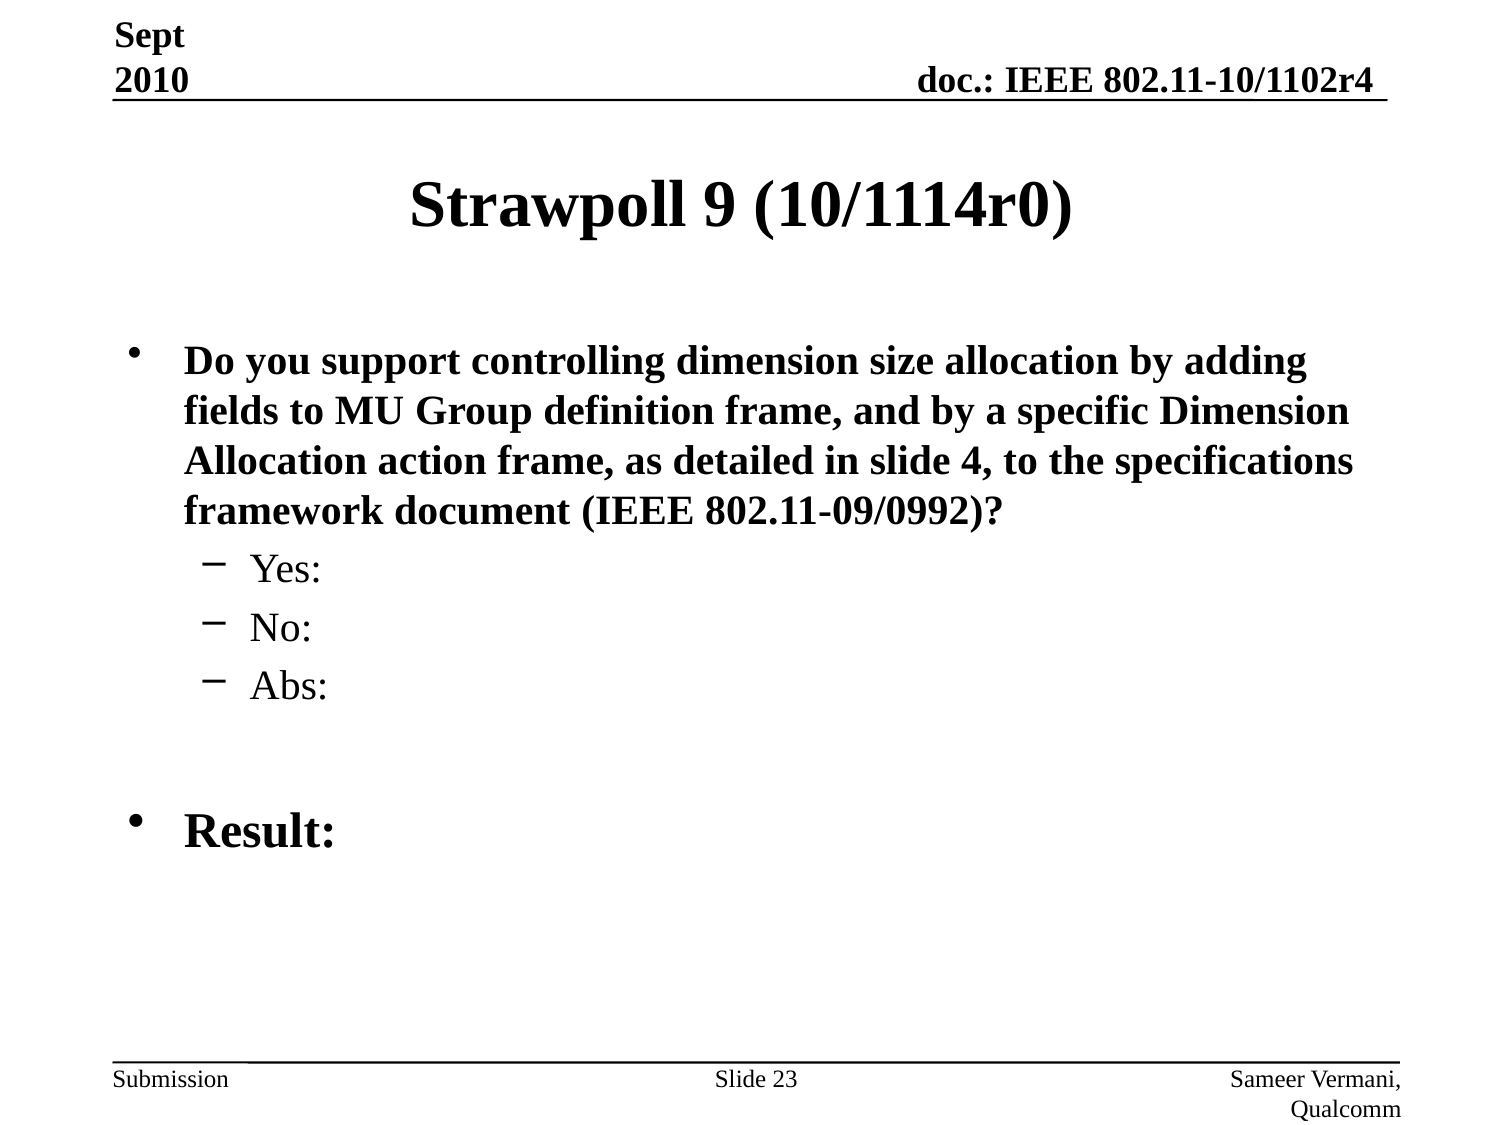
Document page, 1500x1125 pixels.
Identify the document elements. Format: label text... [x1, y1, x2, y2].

title Strawpoll 9 (10/1114r0) [112, 112, 1388, 288]
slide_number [114, 54, 268, 101]
list Do you support controlling dimension size allocation by adding fields to MU Group definition frame, and by a specific Dimension Allocation action frame, as detailed in slide 4, to the specifications framework document (IEEE 802.11-09/0992)? Yes: No: Abs: Result: [112, 324, 1388, 1001]
footer Sameer Vermani, Qualcomm [1135, 1061, 1402, 1093]
slide_number Slide 23 [712, 1061, 800, 1093]
